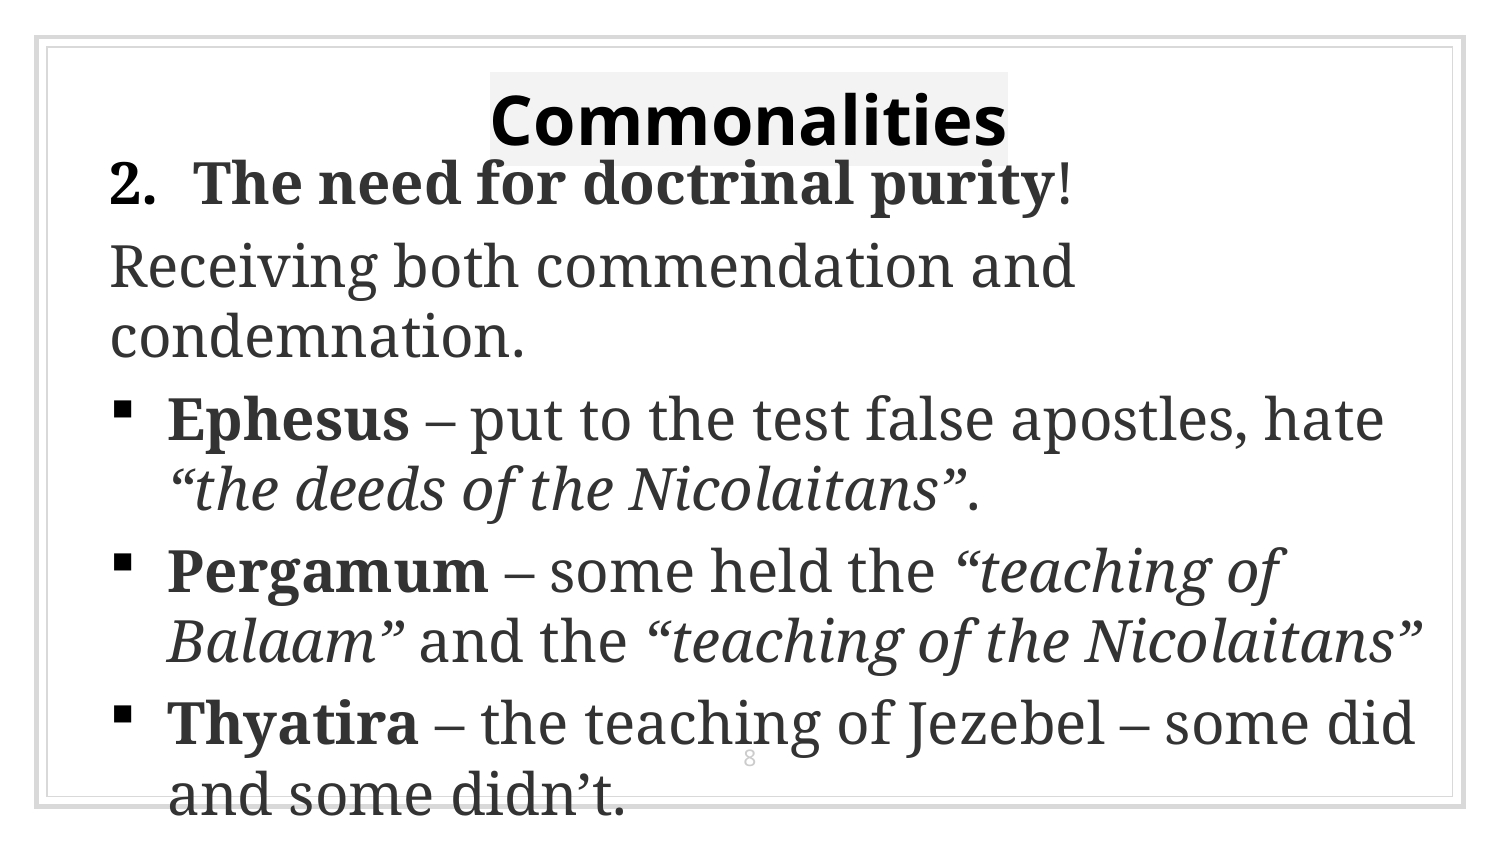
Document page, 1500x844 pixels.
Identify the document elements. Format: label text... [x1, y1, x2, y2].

list The need for doctrinal purity! Receiving both commendation and condemnation. Ephesus – put to the test false apostles, hate “the deeds of the Nicolaitans”. Pergamum – some held the “teaching of Balaam” and the “teaching of the Nicolaitans” Thyatira – the teaching of Jezebel – some did and some didn’t. [77, 158, 1452, 815]
slide_number 8 [705, 725, 795, 790]
title Commonalities [46, 55, 1452, 181]
